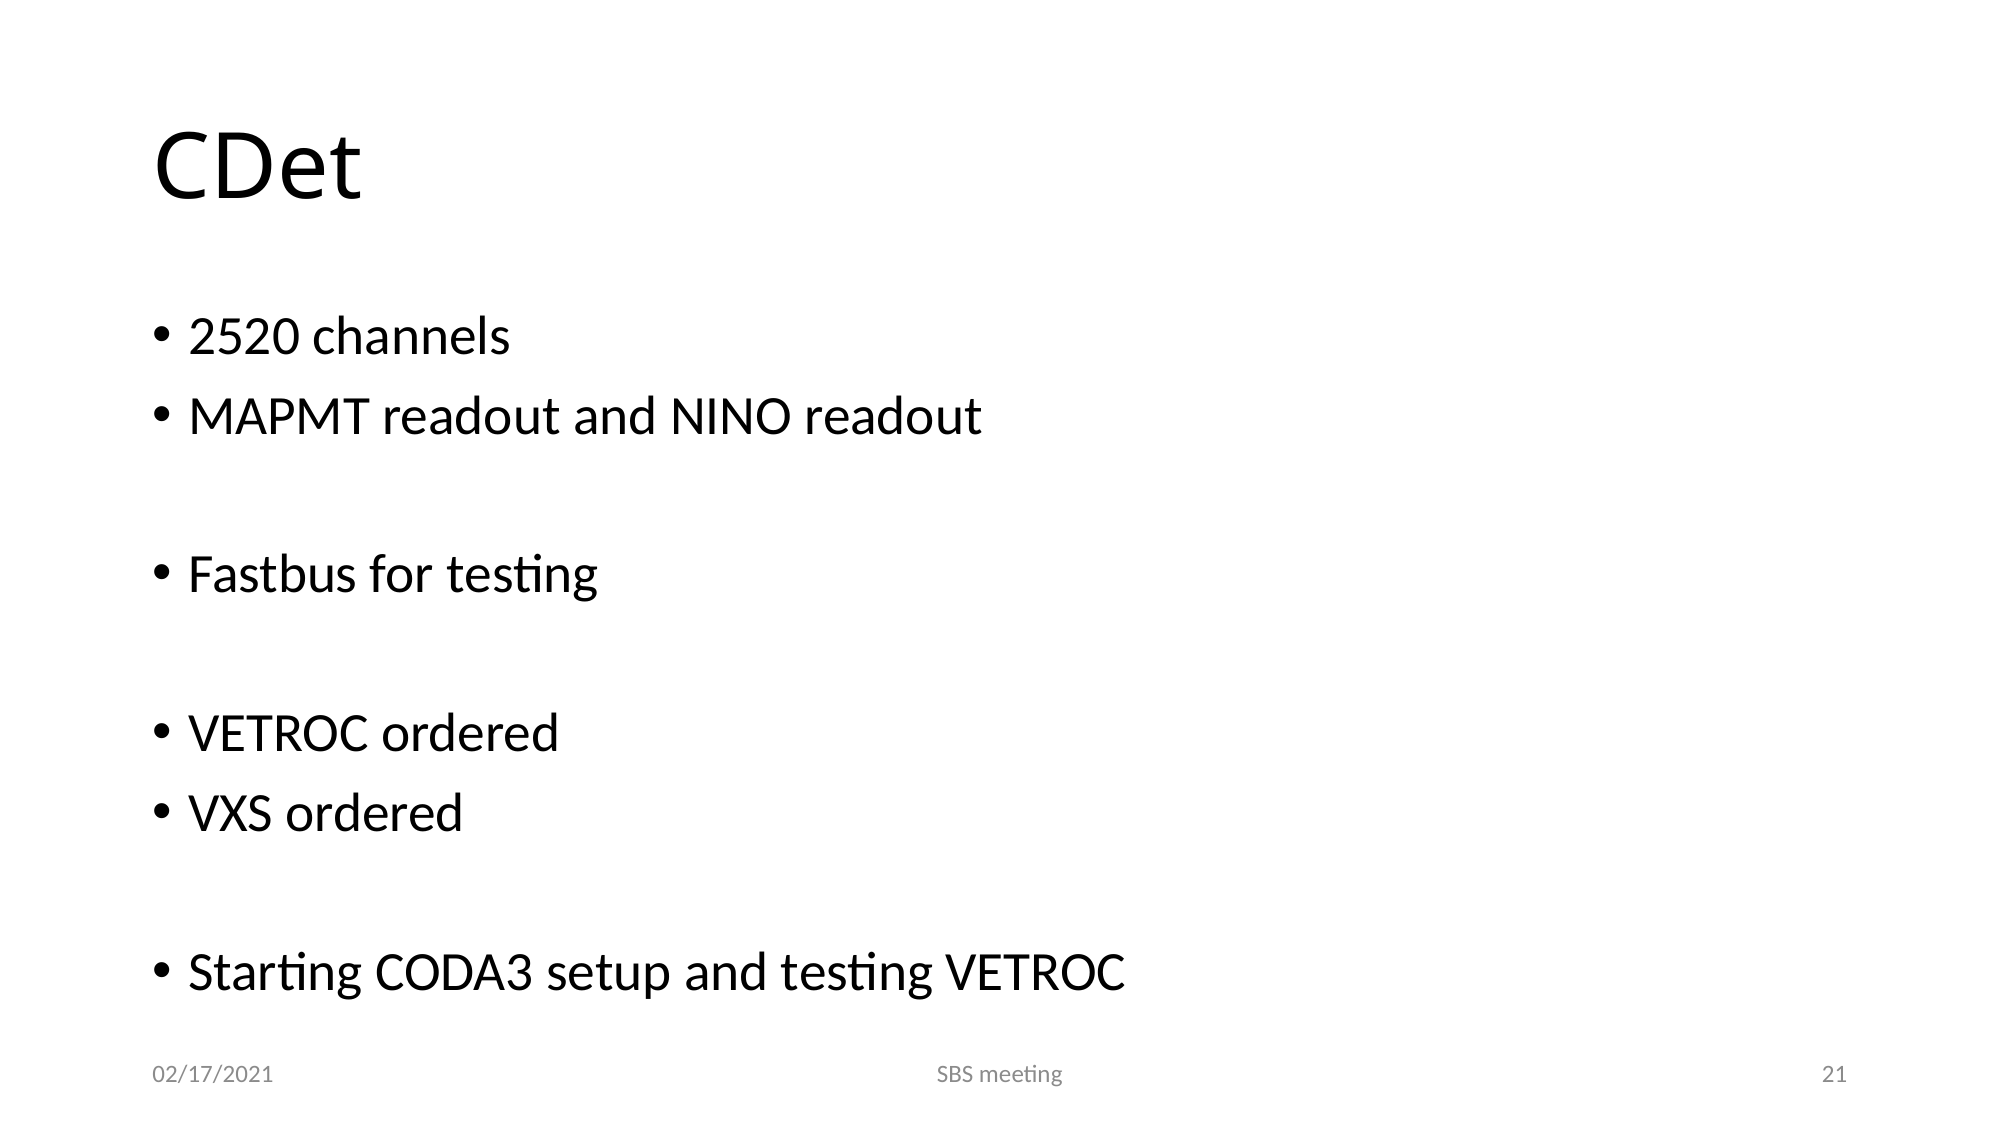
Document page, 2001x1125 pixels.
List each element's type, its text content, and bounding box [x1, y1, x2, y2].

title CDet [137, 59, 1863, 278]
list 2520 channels MAPMT readout and NINO readout Fastbus for testing VETROC ordered VXS ordered Starting CODA3 setup and testing VETROC [137, 299, 1863, 1014]
slide_number 21 [1412, 1042, 1863, 1103]
footer SBS meeting [662, 1042, 1338, 1103]
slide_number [137, 1042, 588, 1103]
